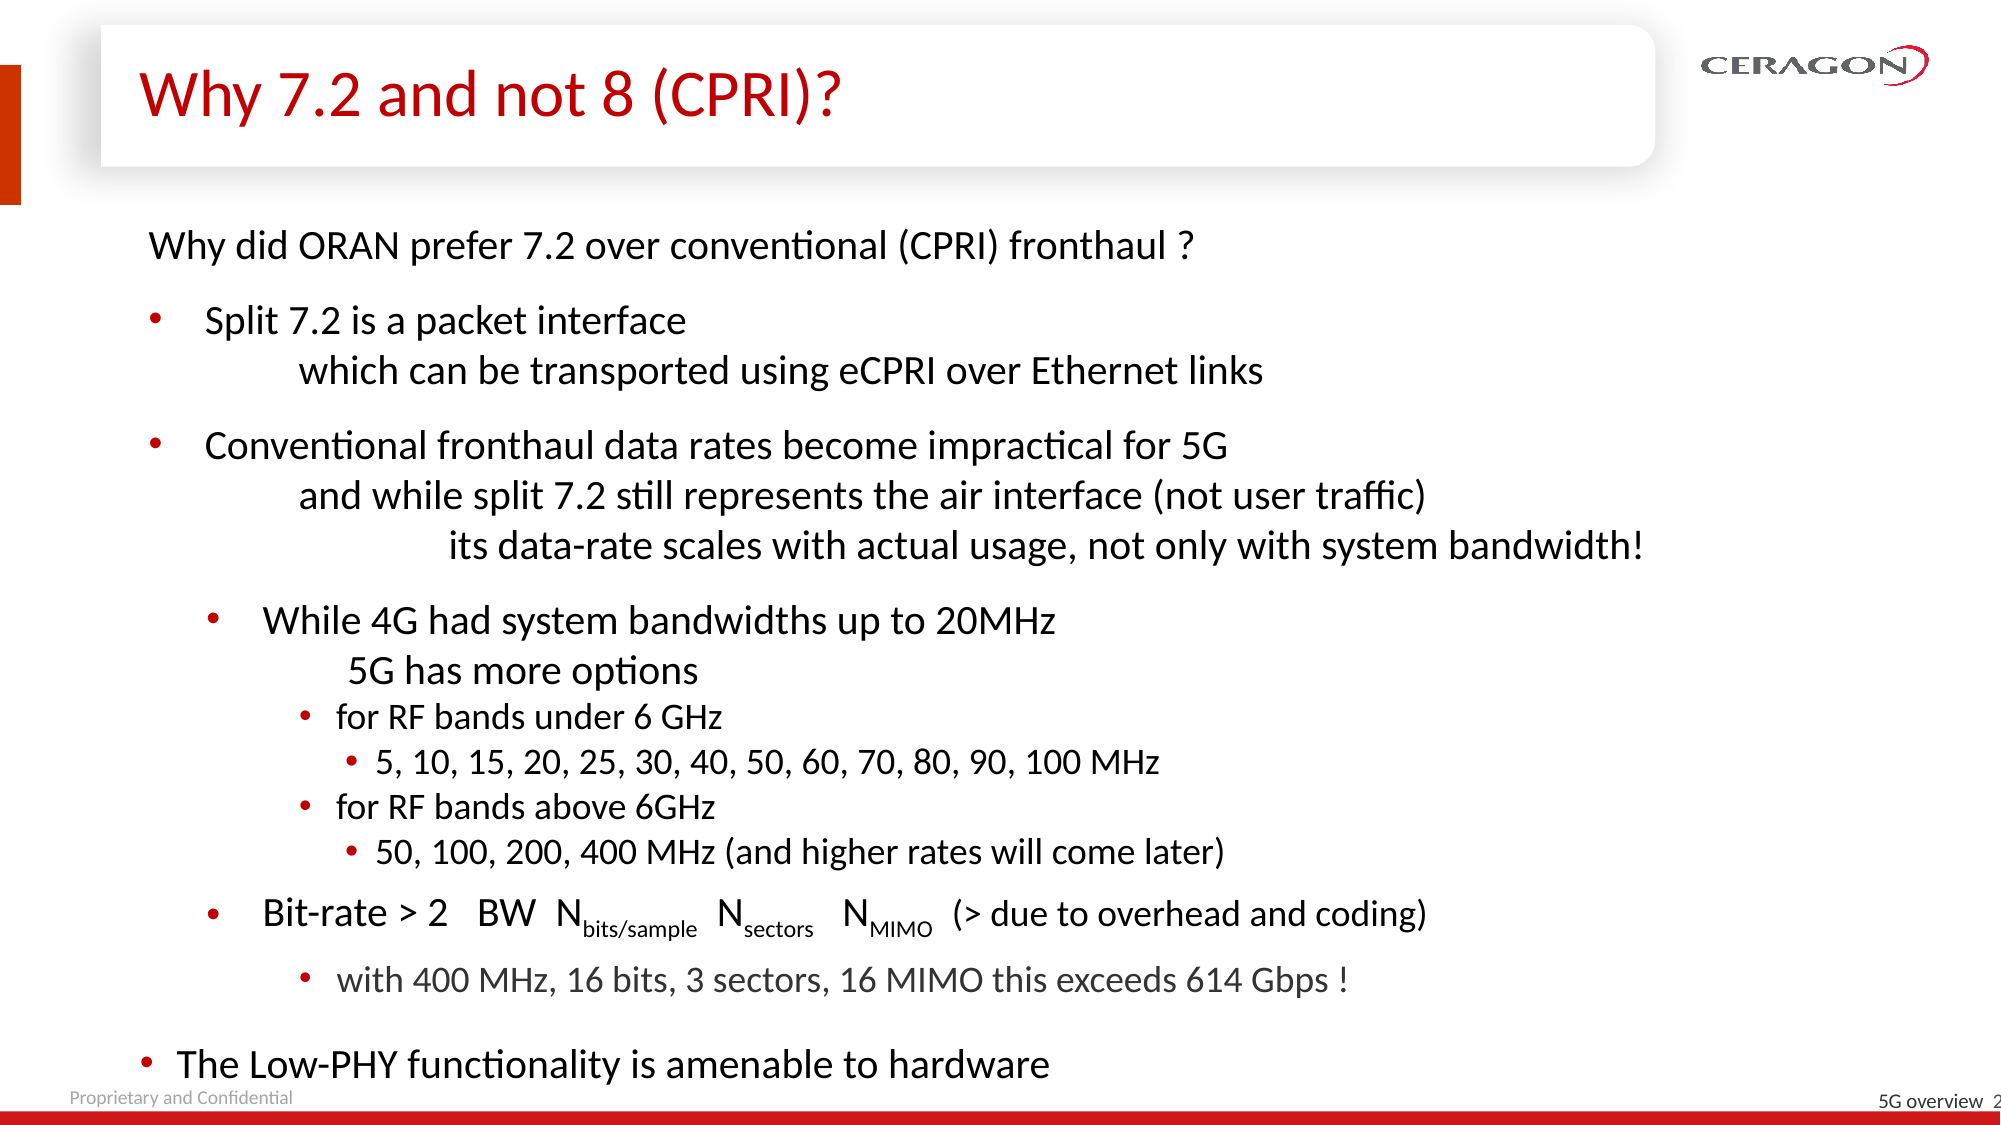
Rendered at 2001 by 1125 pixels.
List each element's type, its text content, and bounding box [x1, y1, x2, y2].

list Why did ORAN prefer 7.2 over conventional (CPRI) fronthaul ? Split 7.2 is a packet interface which can be transported using eCPRI over Ethernet links Conventional fronthaul data rates become impractical for 5G and while split 7.2 still represents the air interface (not user traffic) its data-rate scales with actual usage, not only with system bandwidth! While 4G had system bandwidths up to 20MHz 5G has more options for RF bands under 6 GHz 5, 10, 15, 20, 25, 30, 40, 50, 60, 70, 80, 90, 100 MHz for RF bands above 6GHz 50, 100, 200, 400 MHz (and higher rates will come later) Bit-rate > 2 BW Nbits/sample Nsectors NMIMO (> due to overhead and coding) with 400 MHz, 16 bits, 3 sectors, 16 MIMO this exceeds 614 Gbps ! The Low-PHY functionality is amenable to hardware [139, 210, 1934, 1047]
title Why 7.2 and not 8 (CPRI)? [139, 42, 1603, 150]
picture [1692, 40, 1935, 94]
